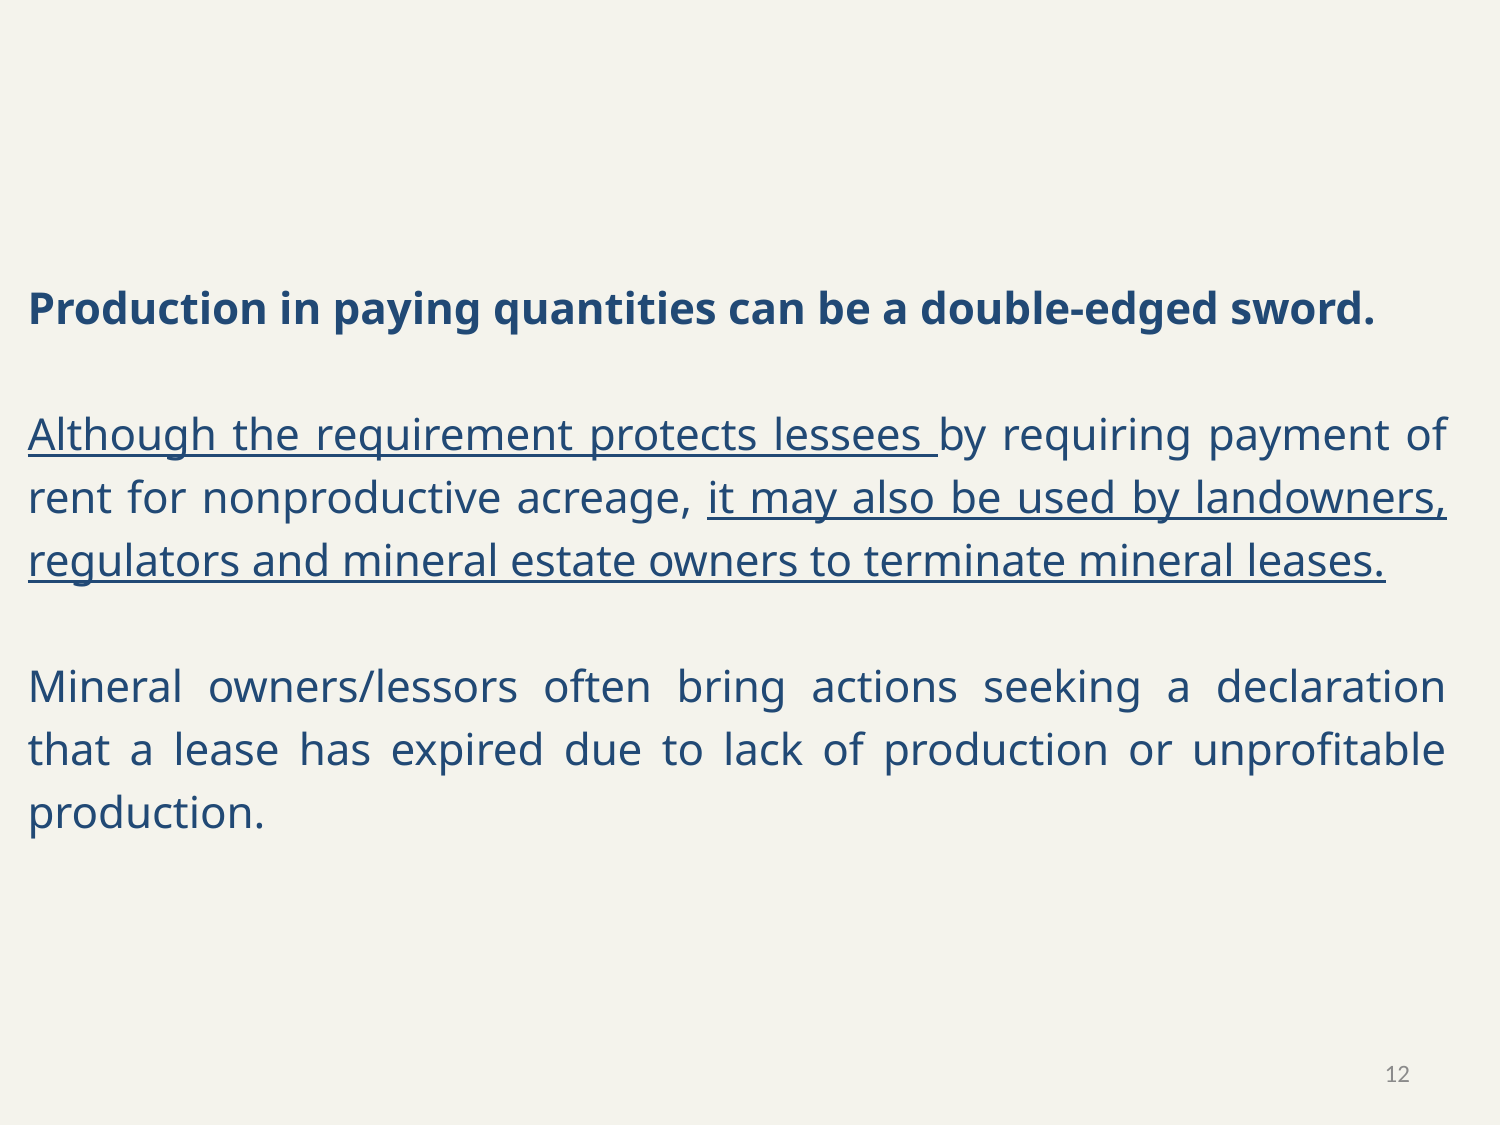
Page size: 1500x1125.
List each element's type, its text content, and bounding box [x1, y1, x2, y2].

slide_number 12 [1074, 1042, 1425, 1103]
list Production in paying quantities can be a double-edged sword. Although the requirement protects lessees by requiring payment of rent for nonproductive acreage, it may also be used by landowners, regulators and mineral estate owners to terminate mineral leases. Mineral owners/lessors often bring actions seeking a declaration that a lease has expired due to lack of production or unprofitable production. [12, 262, 1463, 925]
